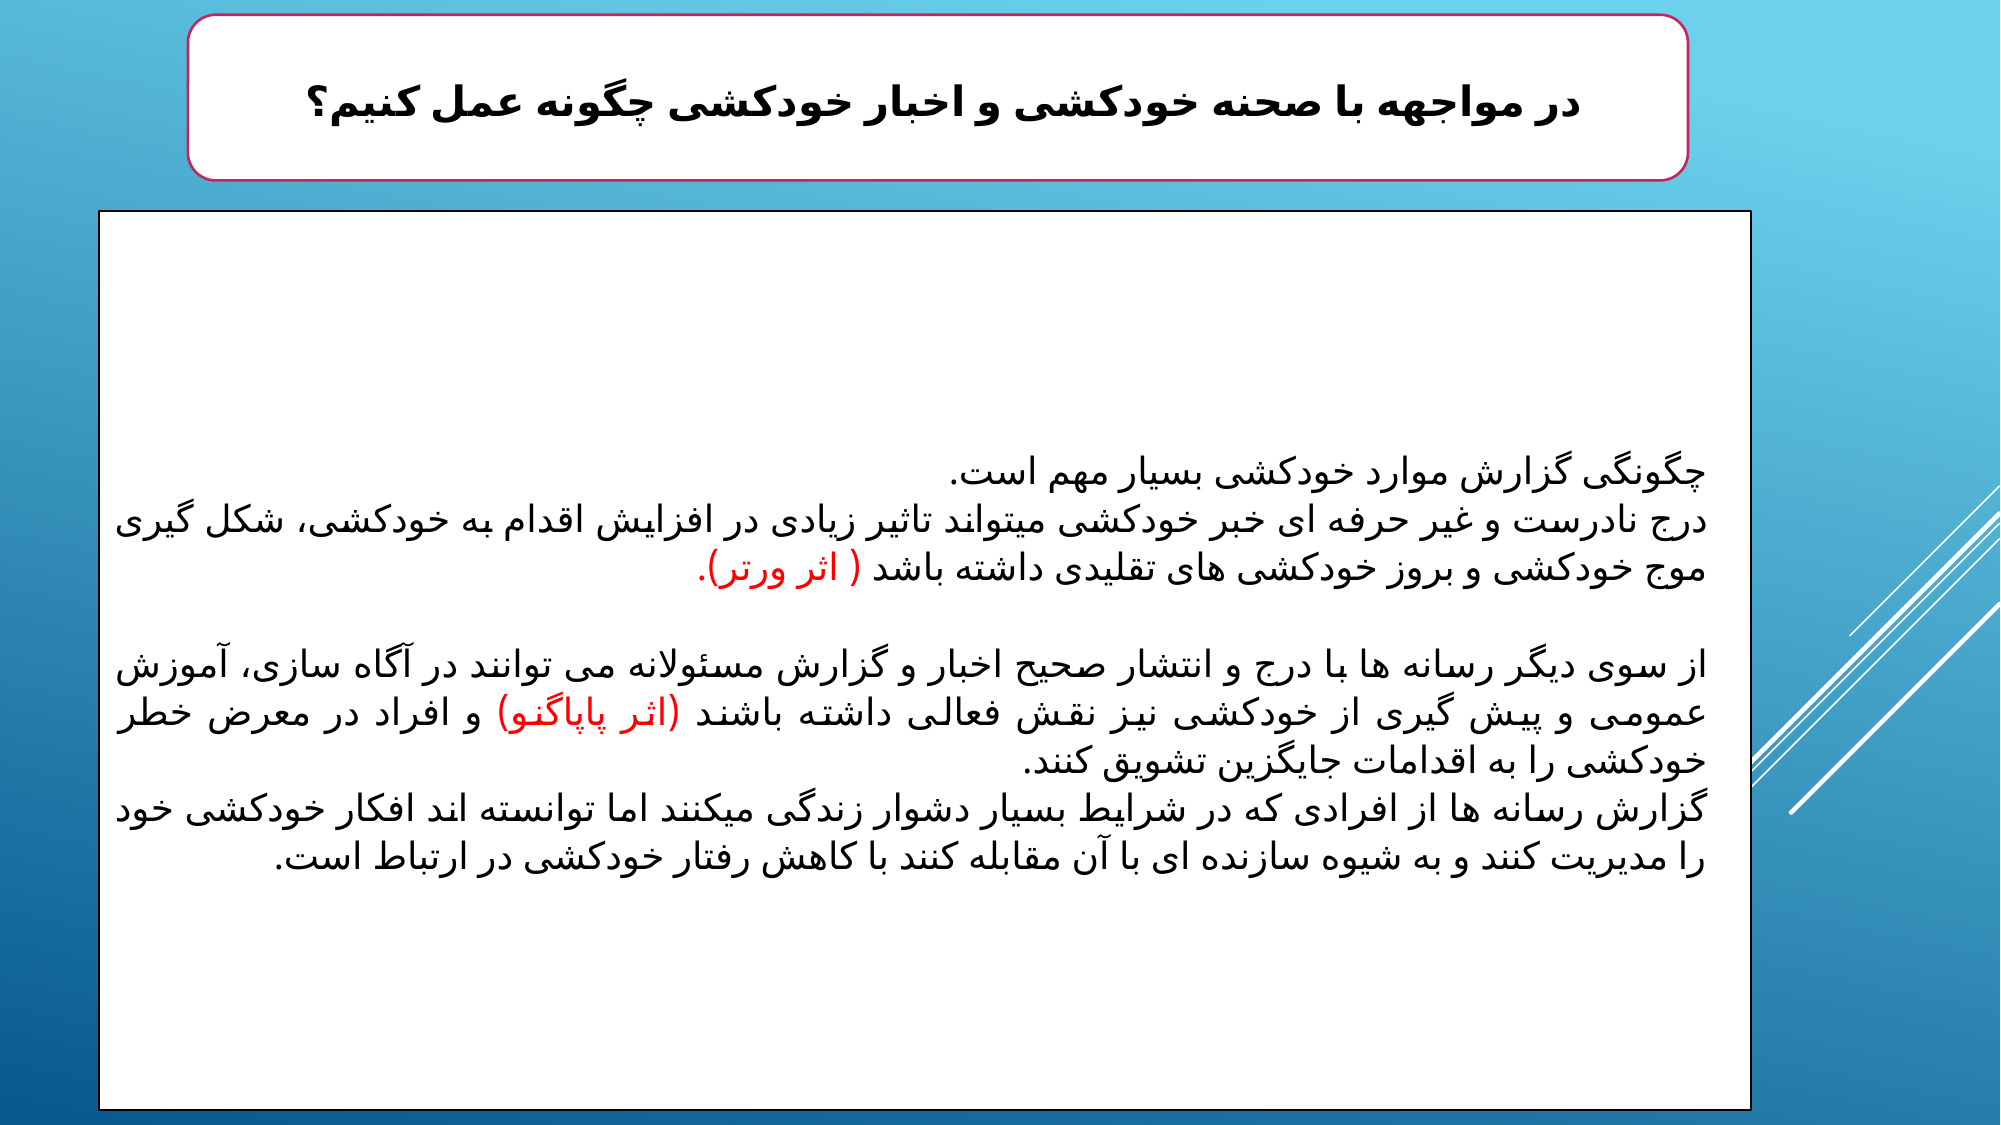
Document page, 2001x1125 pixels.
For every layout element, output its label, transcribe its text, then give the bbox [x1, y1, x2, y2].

text_box در مواجهه با صحنه خودکشی و اخبار خودکشی چگونه عمل کنیم؟ [186, 13, 1690, 182]
list چگونگی گزارش موارد خودکشی بسیار مهم است. درج نادرست و غیر حرفه ای خبر خودکشی میتواند تاثیر زیادی در افزایش اقدام به خودکشی، شکل گیری موج خودکشی و بروز خودکشی های تقلیدی داشته باشد ( اثر ورتر). از سوی دیگر رسانه ها با درج و انتشار صحیح اخبار و گزارش مسئولانه می توانند در آگاه سازی، آموزش عمومی و پیش گیری از خودکشی نیز نقش فعالی داشته باشند (اثر پاپاگنو) و افراد در معرض خطر خودکشی را به اقدامات جایگزین تشویق کنند. گزارش رسانه ها از افرادی که در شرایط بسیار دشوار زندگی میکنند اما توانسته اند افکار خودکشی خود را مدیریت کنند و به شیوه سازنده ای با آن مقابله کنند با کاهش رفتار خودکشی در ارتباط است. [98, 210, 1752, 1111]
